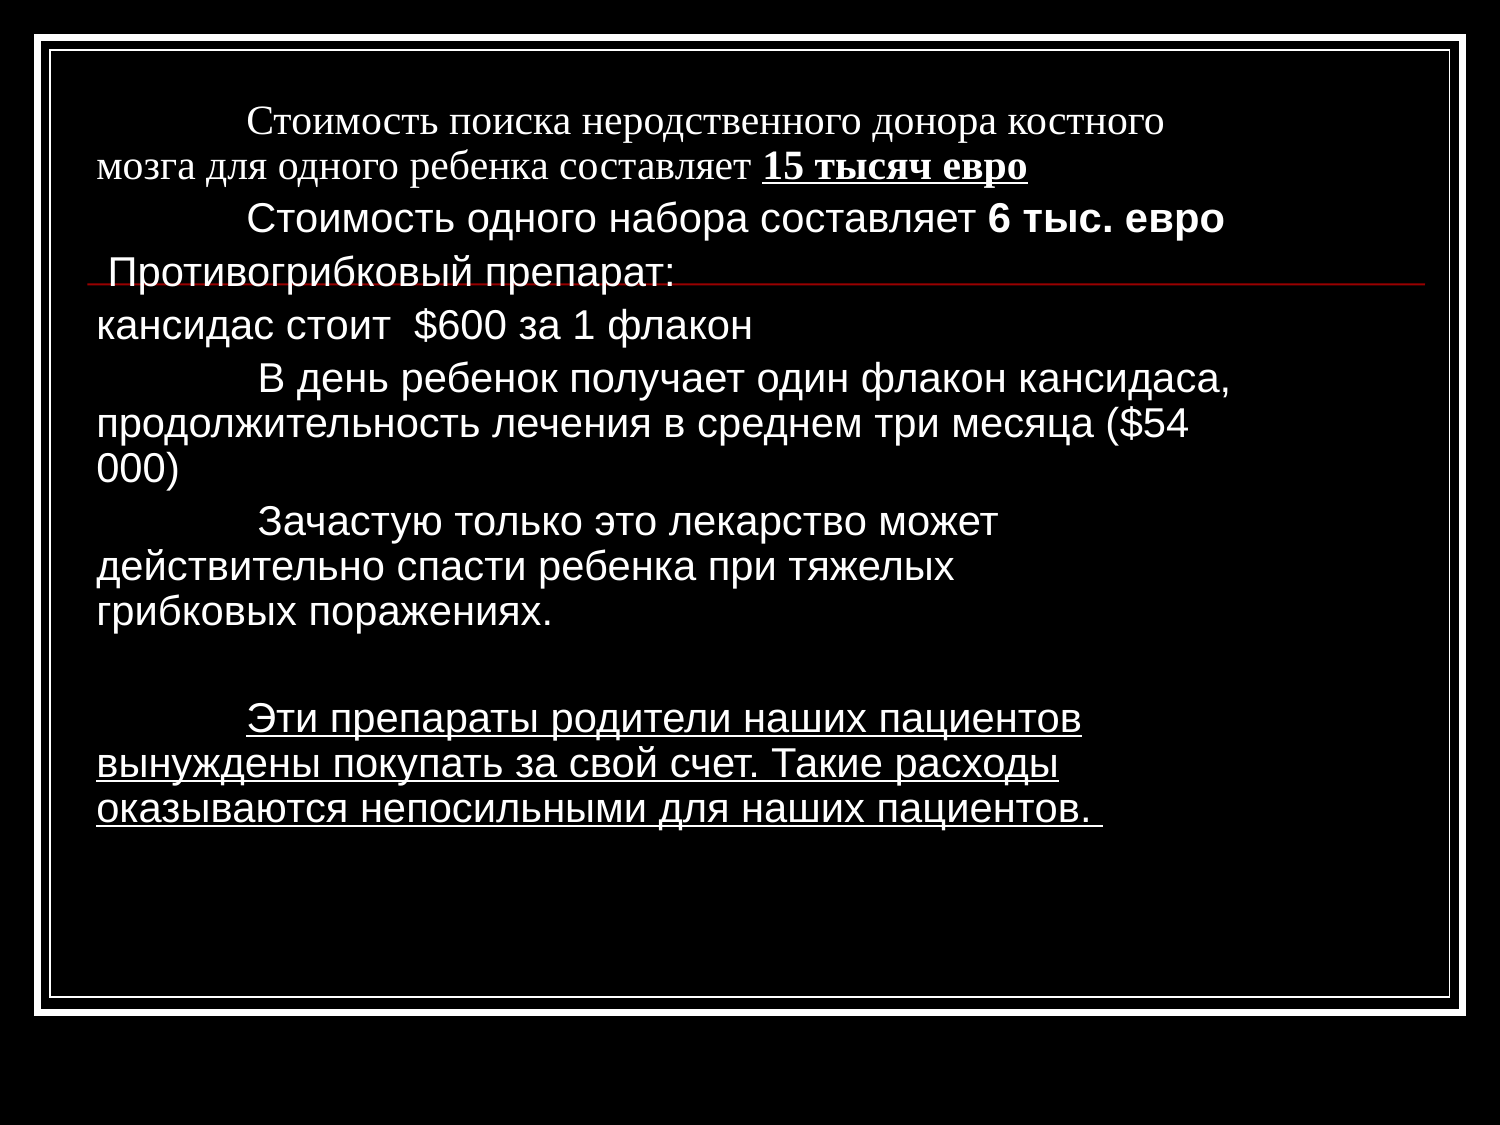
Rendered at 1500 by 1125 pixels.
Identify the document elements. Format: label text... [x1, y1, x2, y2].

list Стоимость поиска неродственного донора костного мозга для одного ребенка составляет 15 тысяч евро Стоимость одного набора составляет 6 тыс. евро Противогрибковый препарат: кансидас стоит $600 за 1 флакон В день ребенок получает один флакон кансидаса, продолжительность лечения в среднем три месяца ($54 000) Зачастую только это лекарство может действительно спасти ребенка при тяжелых грибковых поражениях. Эти препараты родители наших пациентов вынуждены покупать за свой счет. Такие расходы оказываются непосильными для наших пациентов. [24, 37, 1250, 1001]
